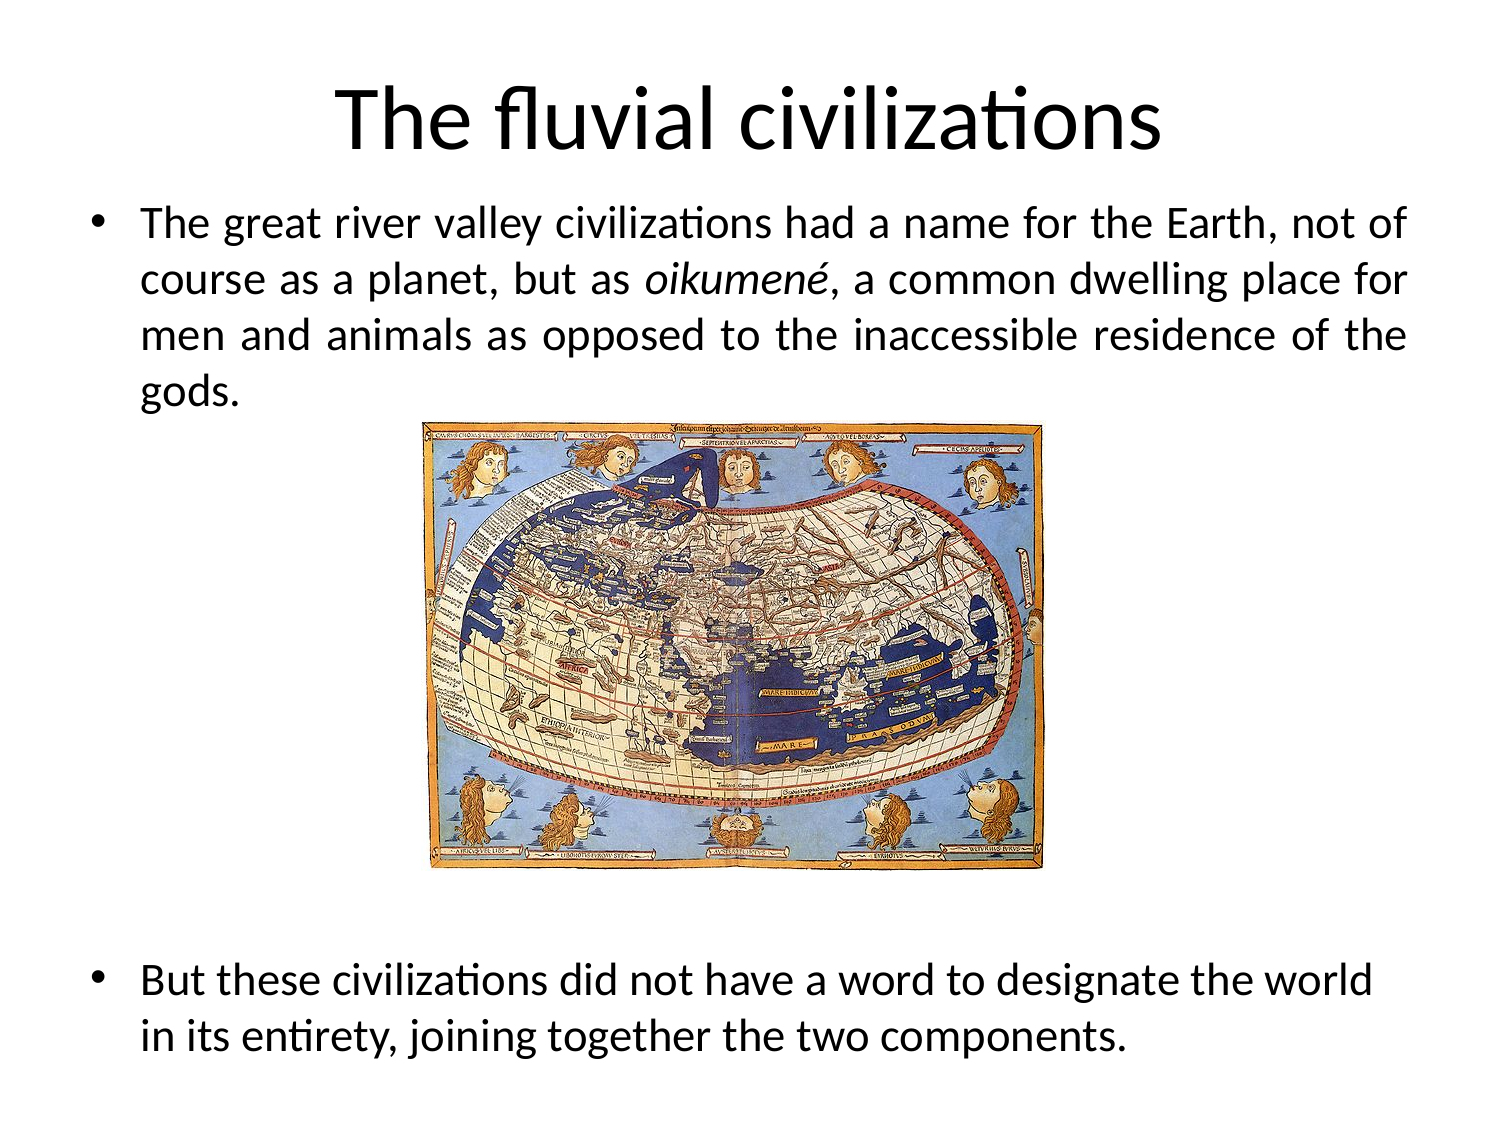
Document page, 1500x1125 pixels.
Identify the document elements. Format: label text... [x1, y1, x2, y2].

picture [420, 420, 1046, 871]
title The fluvial civilizations [75, 19, 1425, 184]
list The great river valley civilizations had a name for the Earth, not of course as a planet, but as oikumené, a common dwelling place for men and animals as opposed to the inaccessible residence of the gods. But these civilizations did not have a word to designate the world in its entirety, joining together the two components. [75, 184, 1425, 1071]
